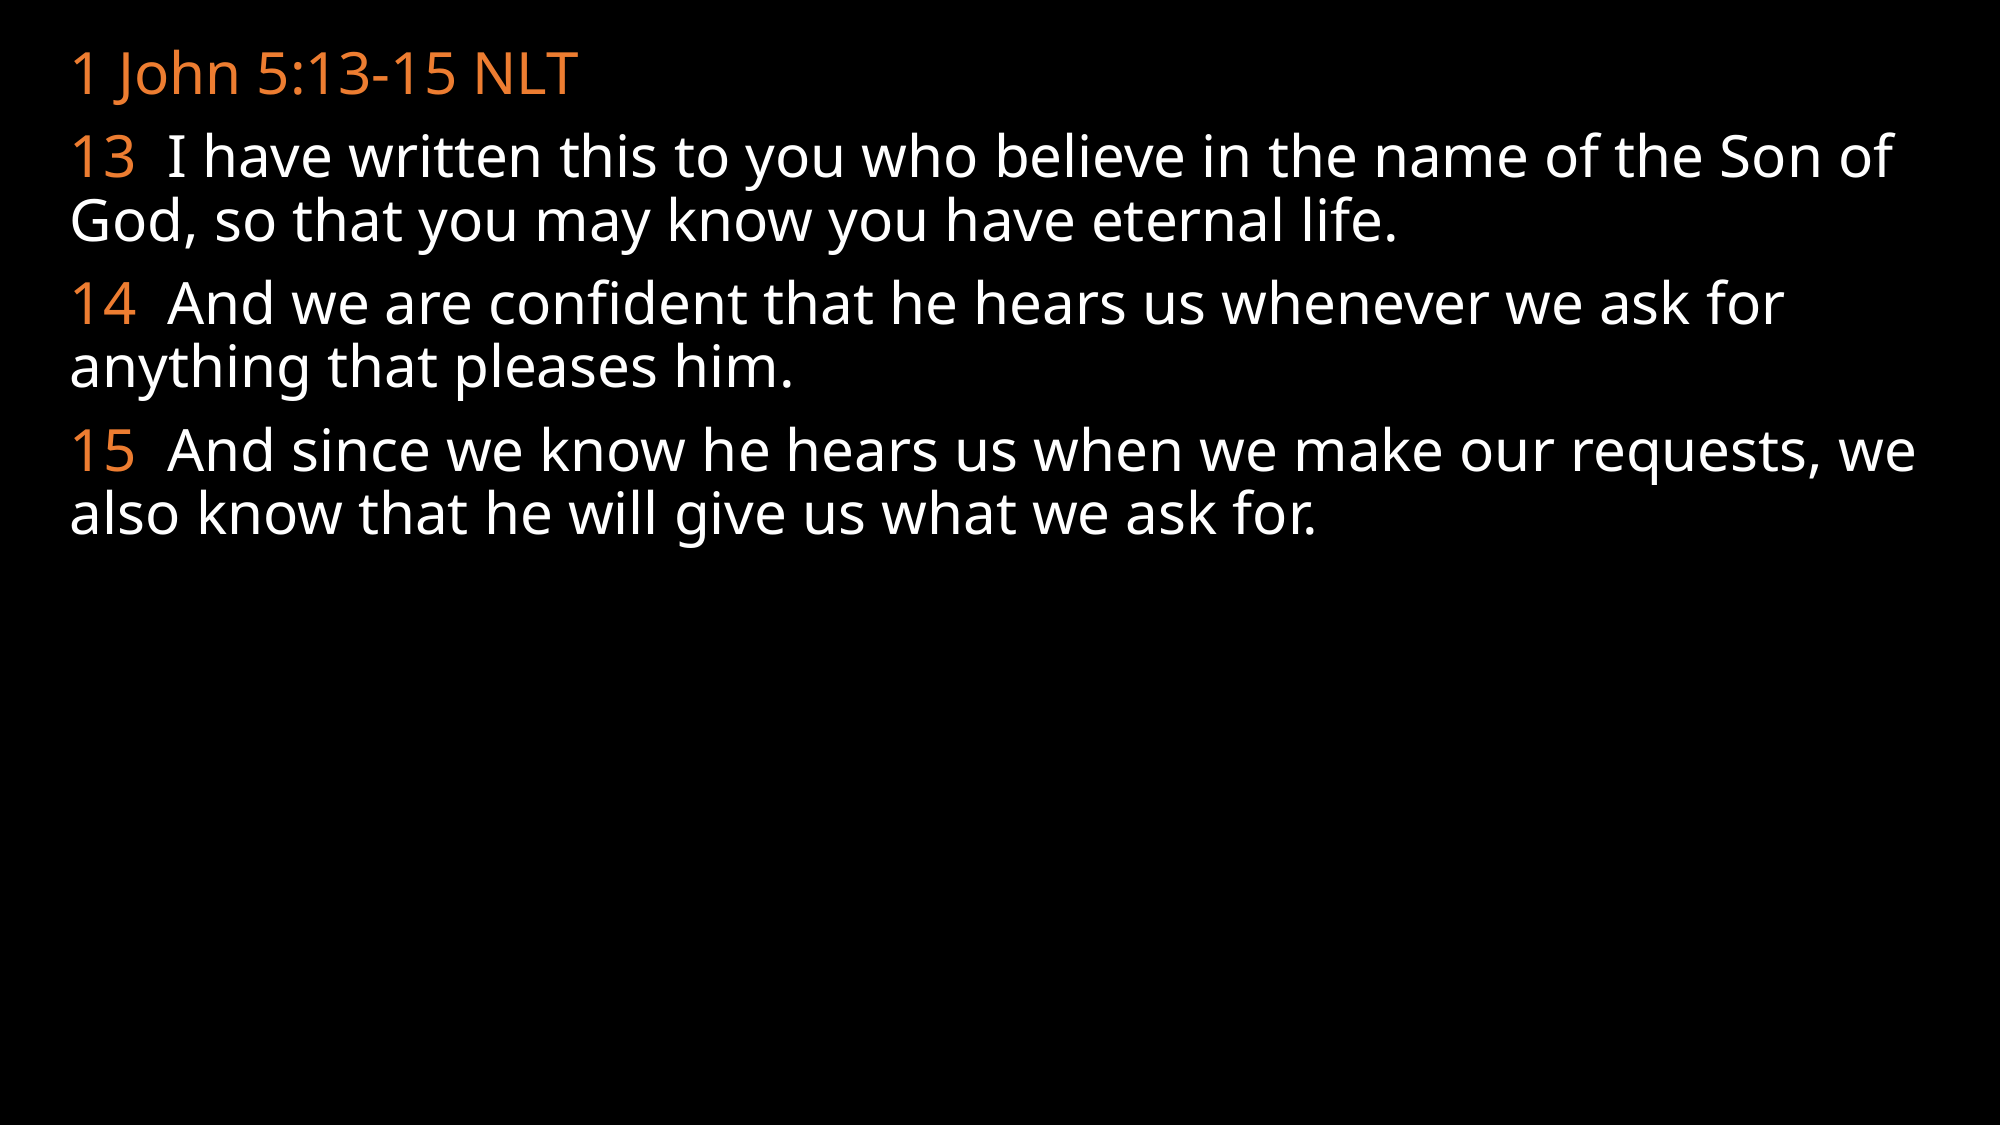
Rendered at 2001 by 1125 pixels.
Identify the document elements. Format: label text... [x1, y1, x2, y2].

list 1 John 5:13-15 NLT 13 I have written this to you who believe in the name of the Son of God, so that you may know you have eternal life. 14 And we are confident that he hears us whenever we ask for anything that pleases him. 15 And since we know he hears us when we make our requests, we also know that he will give us what we ask for. [55, 36, 2000, 1125]
